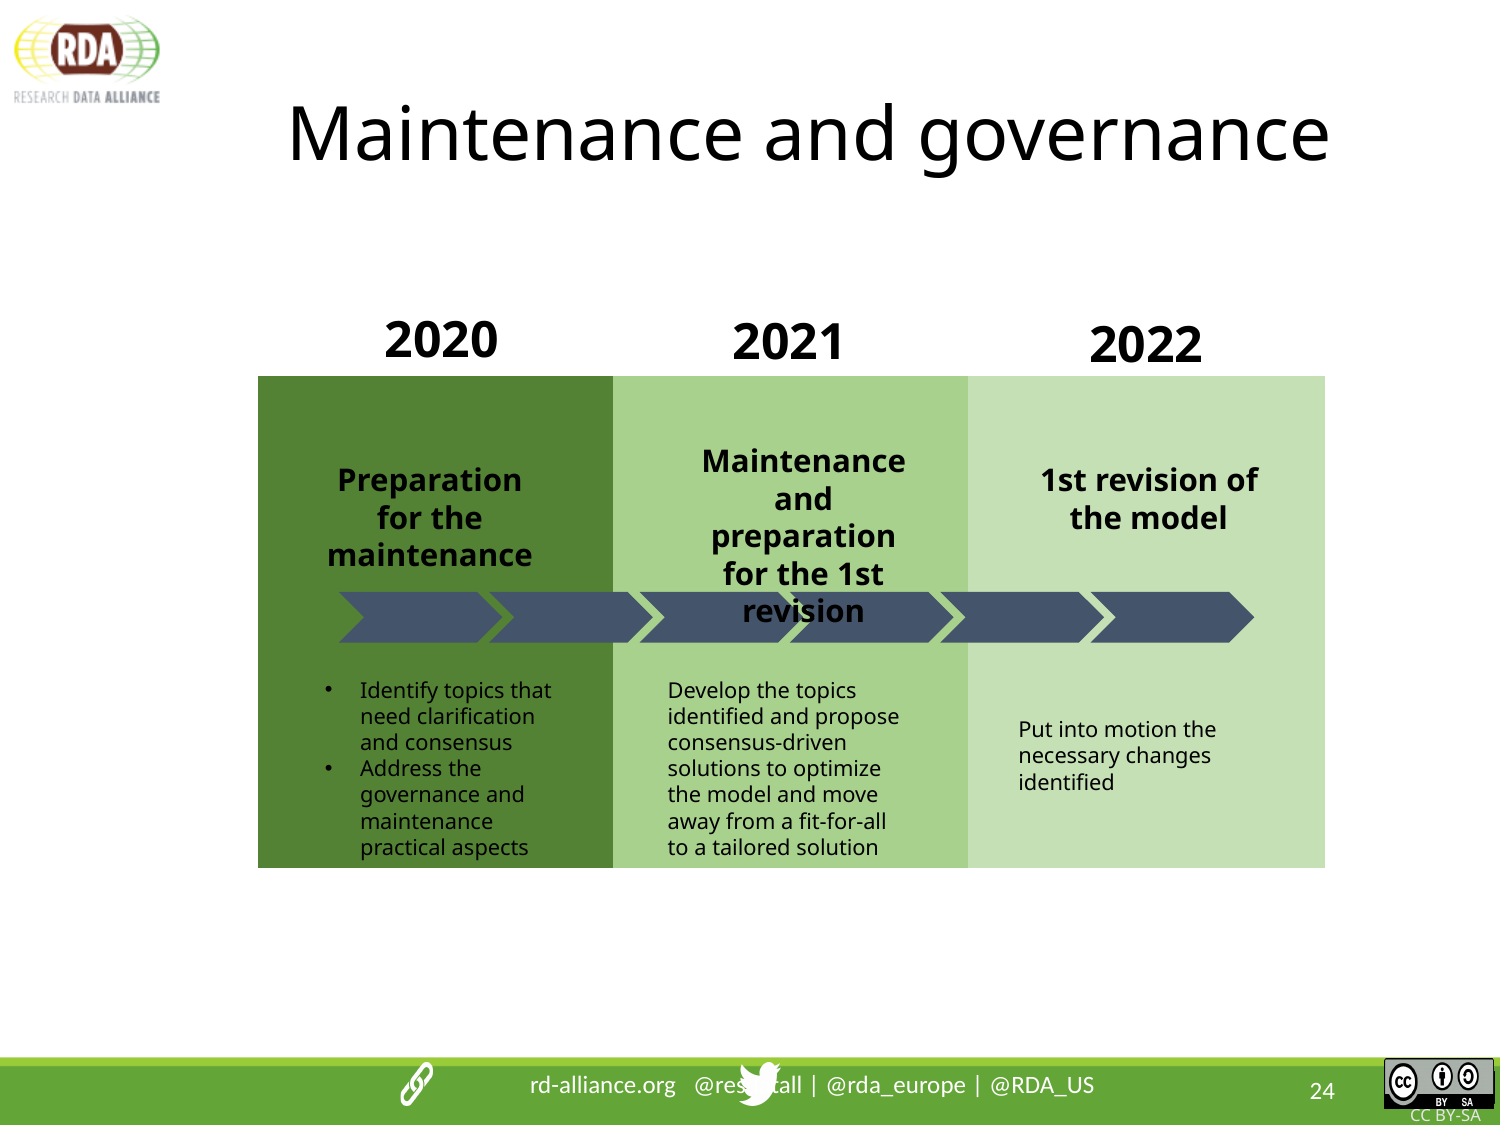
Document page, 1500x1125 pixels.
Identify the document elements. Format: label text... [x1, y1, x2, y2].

slide_number 24 [1263, 1054, 1350, 1125]
text_box Preparation for the maintenance [306, 453, 554, 581]
text_box Put into motion the necessary changes identified [1003, 708, 1278, 802]
picture [0, 0, 1500, 1125]
footer rd-alliance.org @resdatall | @rda_europe | @RDA_US [403, 1054, 1222, 1114]
text_box [486, 590, 655, 644]
text_box 2021 [678, 302, 902, 378]
text_box [258, 376, 613, 868]
text_box [787, 590, 956, 644]
text_box [336, 590, 504, 644]
text_box [1088, 590, 1256, 644]
text_box Identify topics that need clarification and consensus Address the governance and maintenance practical aspects [310, 668, 584, 868]
text_box [637, 590, 785, 644]
text_box [968, 376, 1325, 868]
text_box [613, 376, 968, 868]
text_box 1st revision of the model [1025, 453, 1273, 543]
text_box Develop the topics identified and propose consensus-driven solutions to optimize the model and move away from a fit-for-all to a tailored solution [652, 668, 927, 868]
text_box 2020 [330, 300, 554, 376]
text_box 2022 [1034, 304, 1259, 380]
title Maintenance and governance [271, 46, 1423, 227]
text_box [937, 590, 1106, 644]
text_box Maintenance and preparation for the 1st revision [680, 434, 928, 637]
